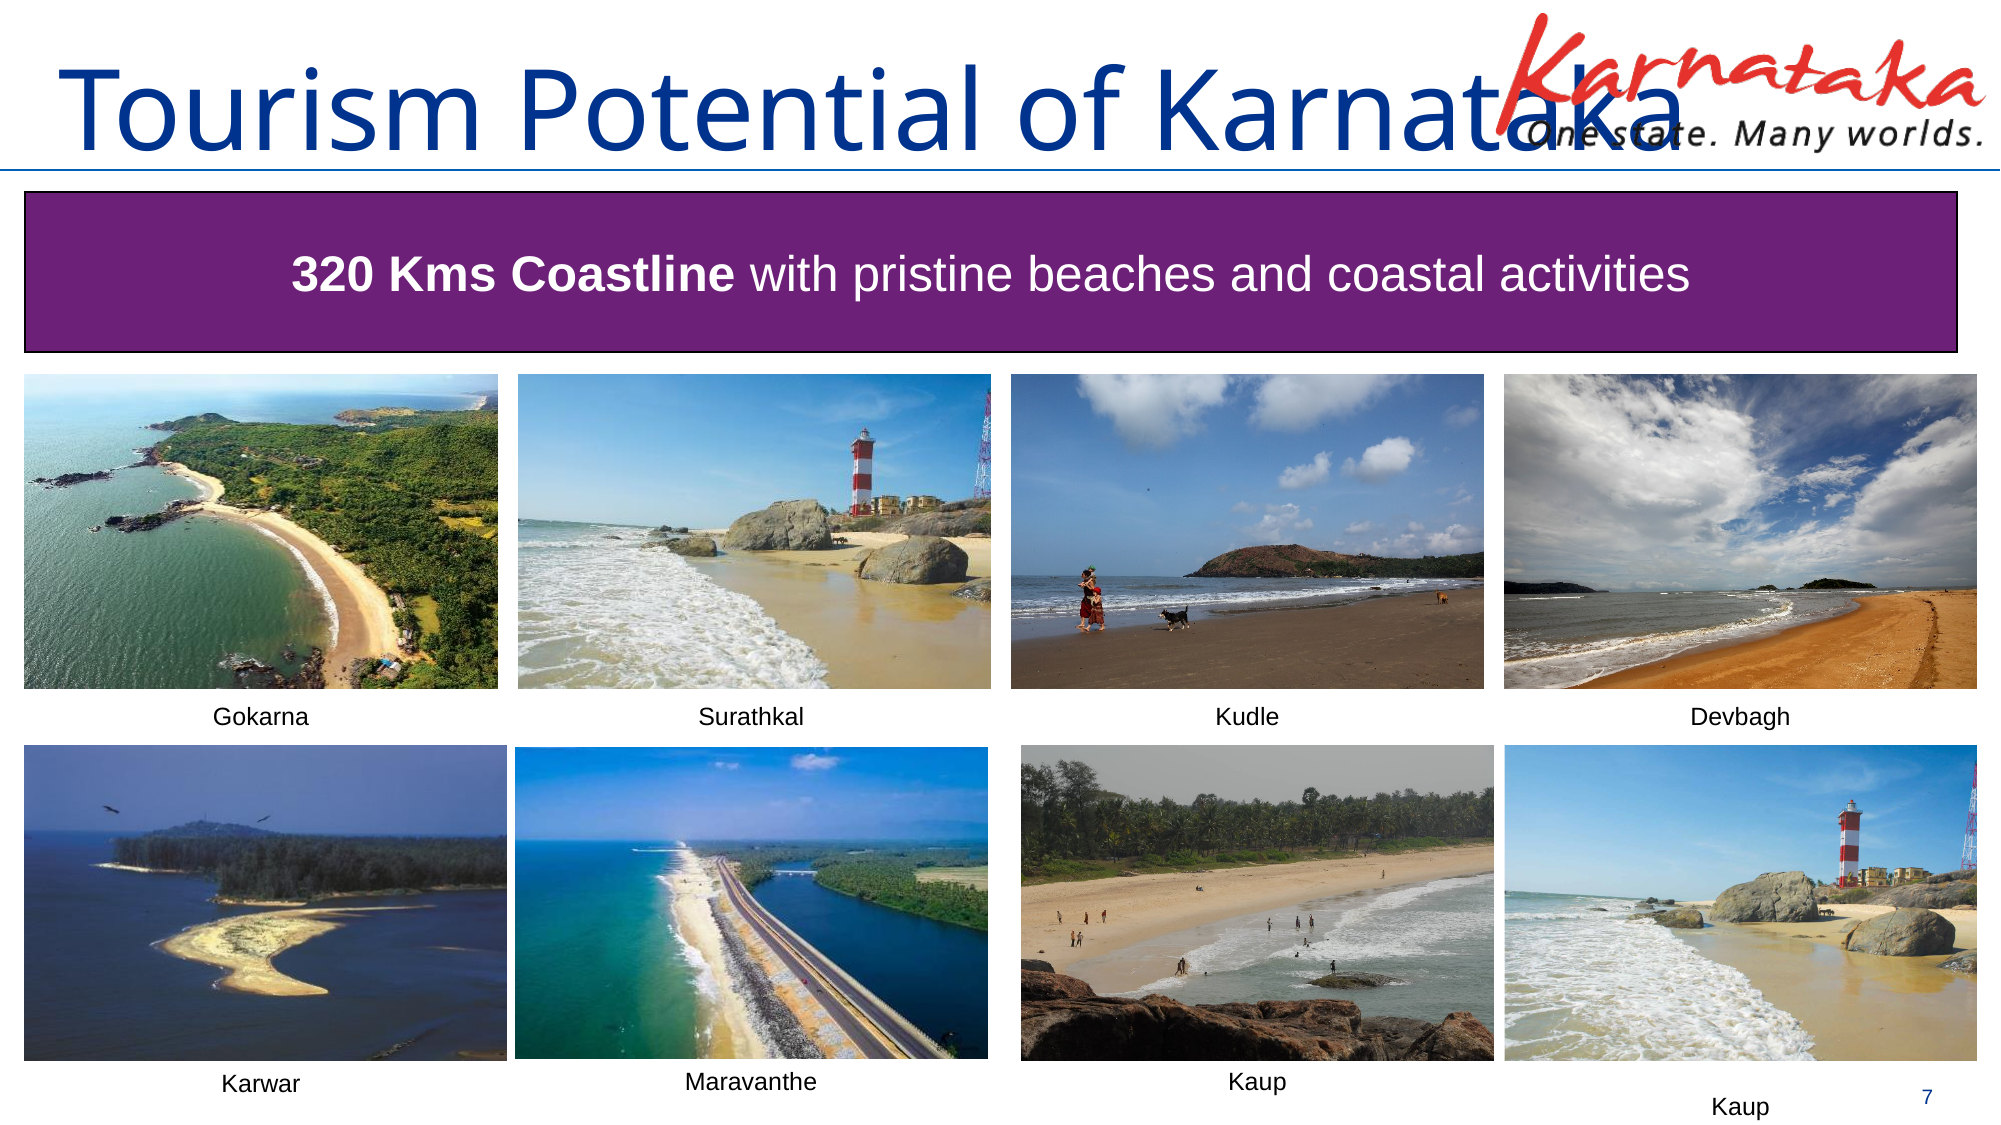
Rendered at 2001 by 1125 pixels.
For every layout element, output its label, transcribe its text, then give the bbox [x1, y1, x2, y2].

text_box Kudle [1010, 697, 1485, 734]
picture [24, 374, 498, 690]
title Tourism Potential of Karnataka [0, 70, 2000, 170]
picture [1494, 13, 1988, 163]
text_box Kaup [1504, 1086, 1978, 1124]
text_box Karwar [24, 1064, 498, 1101]
picture [24, 745, 507, 1061]
picture [514, 745, 988, 1059]
text_box Devbagh [1504, 697, 1978, 734]
picture [1011, 374, 1484, 689]
picture [518, 374, 991, 690]
picture [1504, 374, 1977, 689]
picture [1504, 745, 1977, 1061]
picture [1021, 745, 1494, 1061]
text_box Surathkal [514, 697, 988, 734]
text_box Gokarna [24, 697, 498, 734]
text_box Kaup [1020, 1061, 1495, 1099]
text_box Maravanthe [514, 1061, 988, 1099]
text_box 320 Kms Coastline with pristine beaches and coastal activities [24, 191, 1958, 353]
